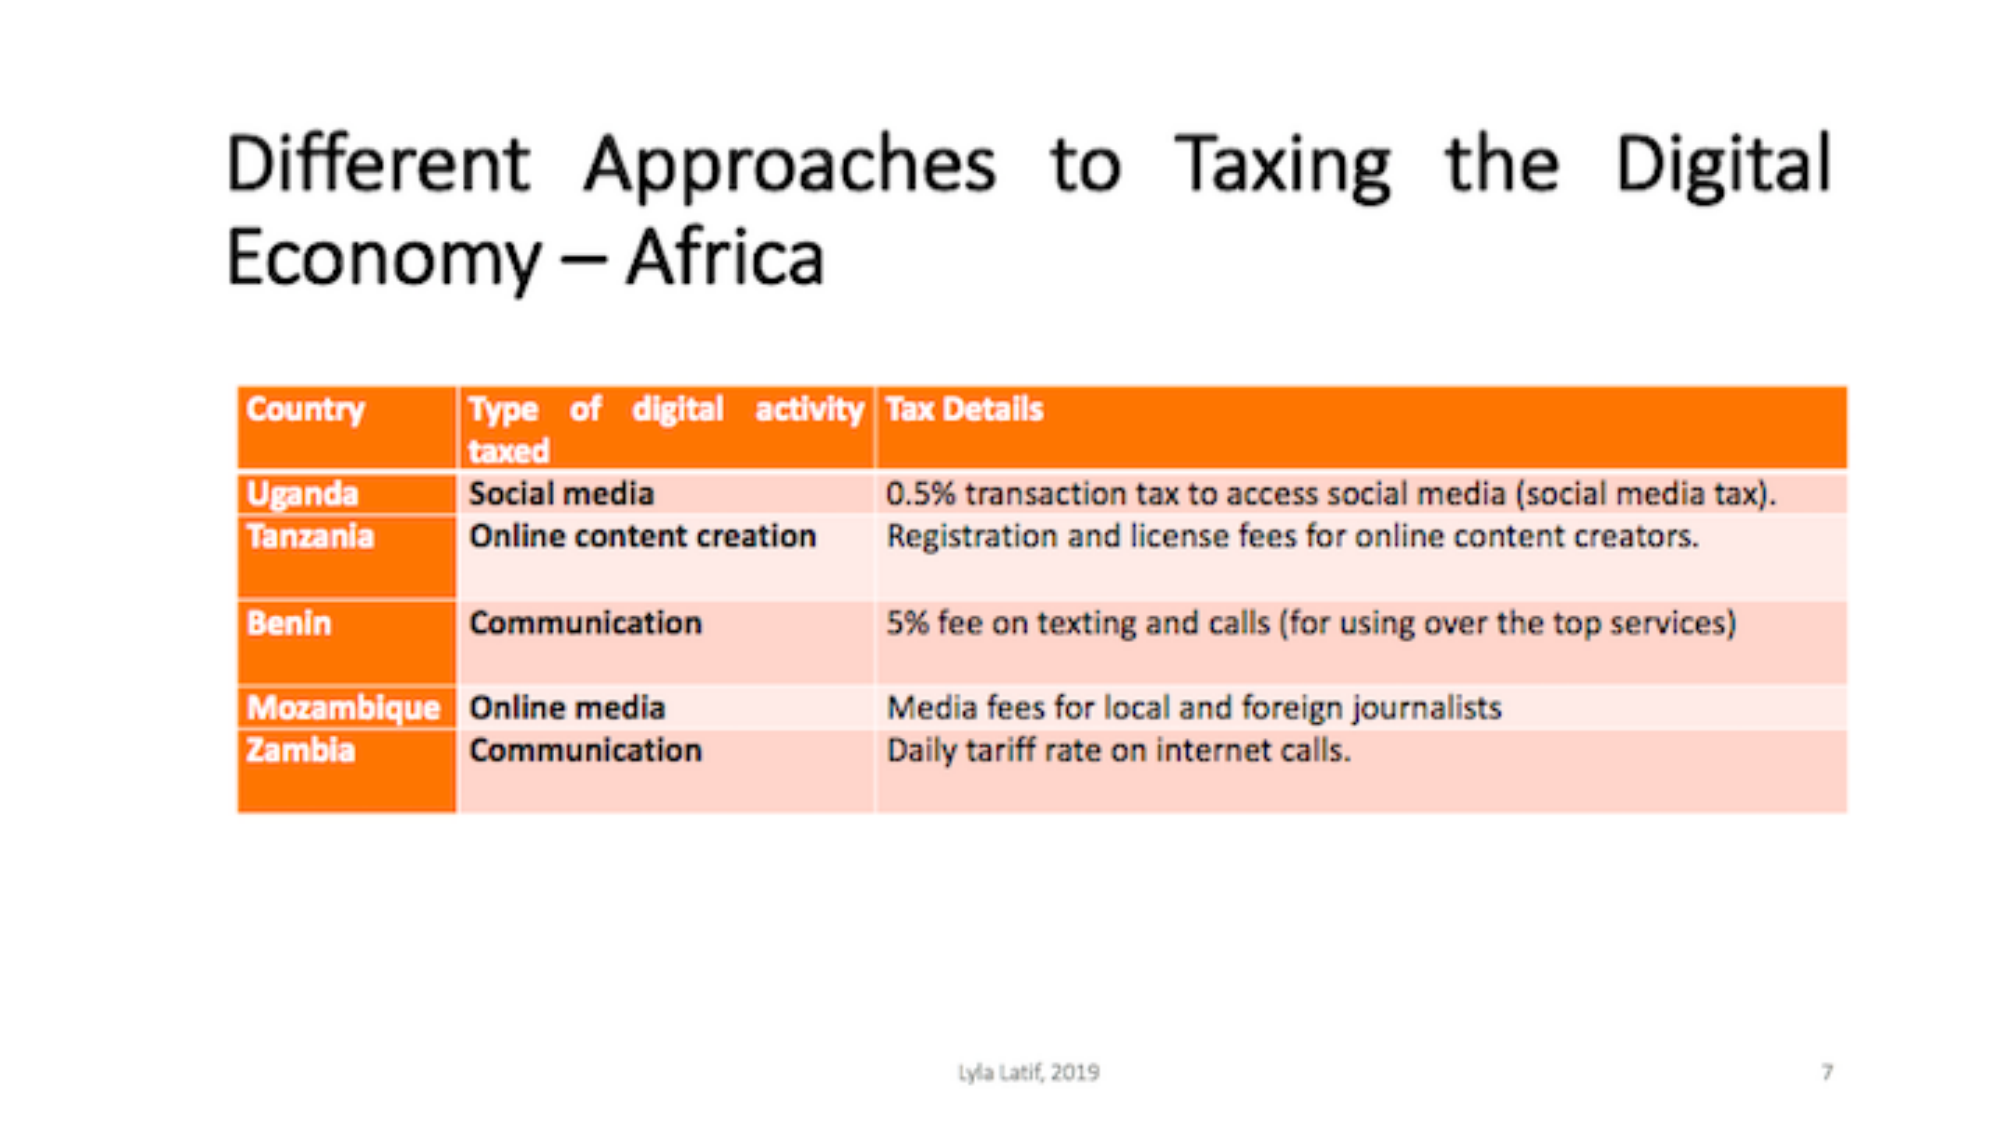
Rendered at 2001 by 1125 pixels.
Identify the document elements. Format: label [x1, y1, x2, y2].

picture [133, 95, 1948, 1111]
